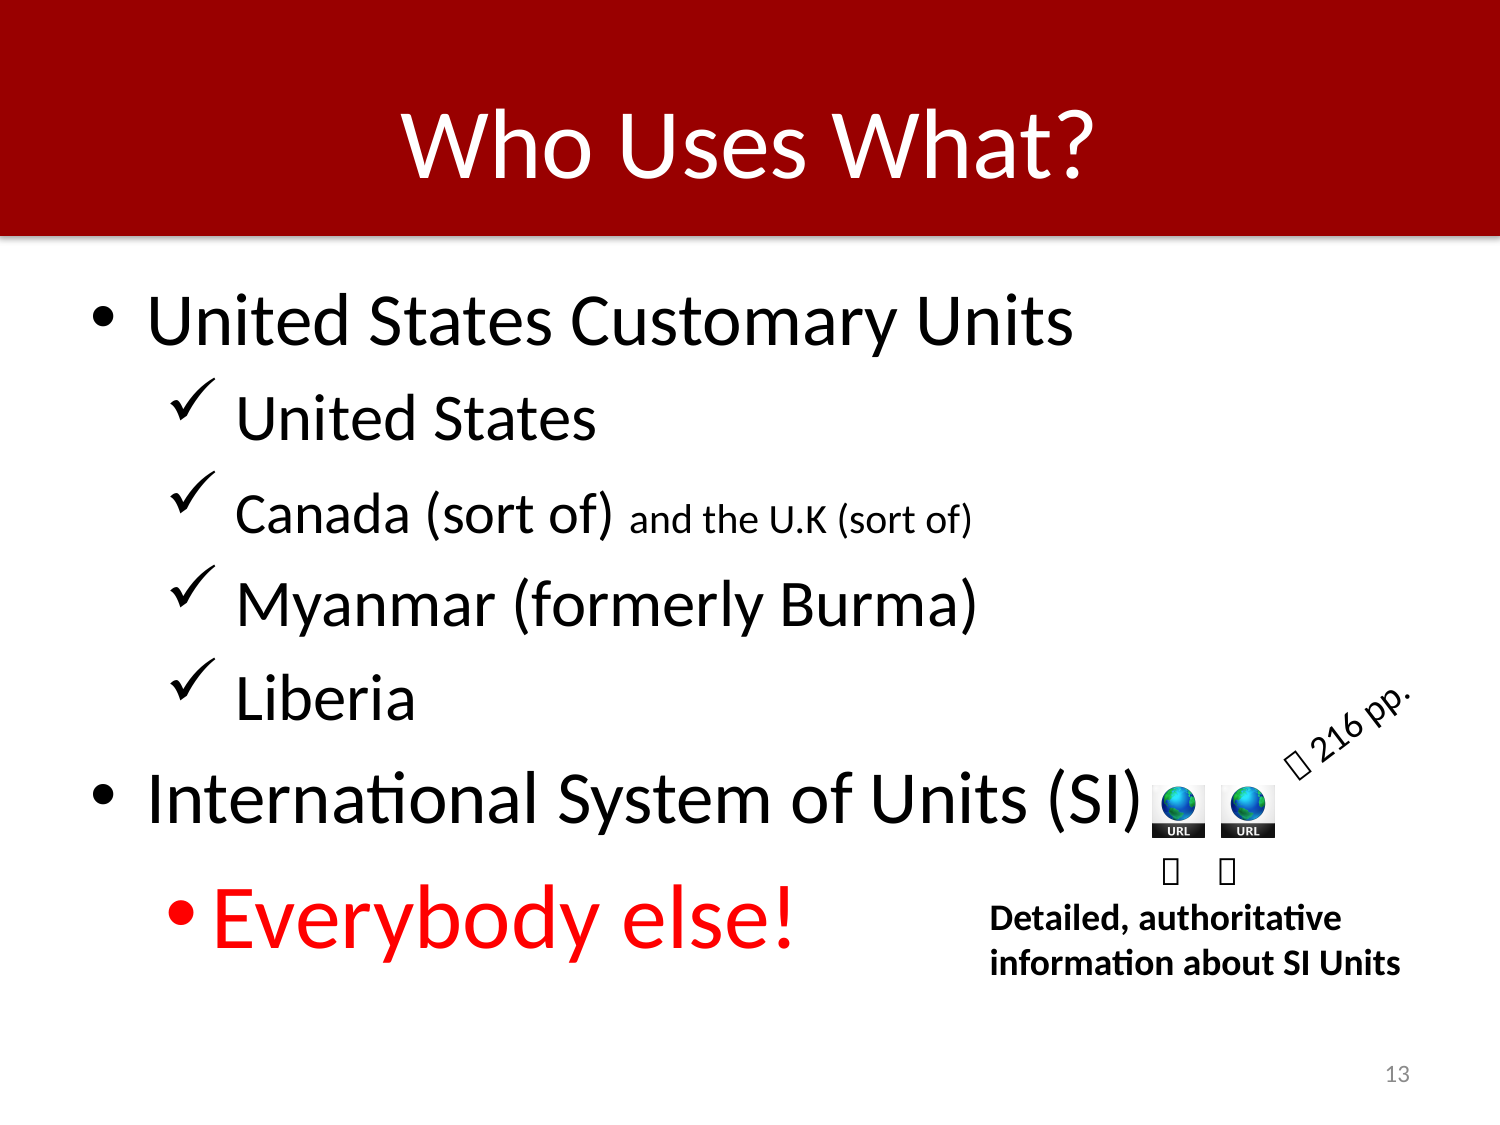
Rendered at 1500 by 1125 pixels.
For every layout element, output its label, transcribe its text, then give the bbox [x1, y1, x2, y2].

text_box   Detailed, authoritative information about SI Units [974, 840, 1417, 991]
list United States Customary Units United States Canada (sort of) and the U.K (sort of) Myanmar (formerly Burma) Liberia International System of Units (SI) Everybody else! [75, 262, 1425, 1005]
slide_number 13 [1074, 1042, 1425, 1103]
title Who Uses What? [75, 45, 1425, 233]
picture [1151, 784, 1206, 838]
text_box  216 pp. [1257, 650, 1434, 804]
picture [1221, 784, 1275, 838]
